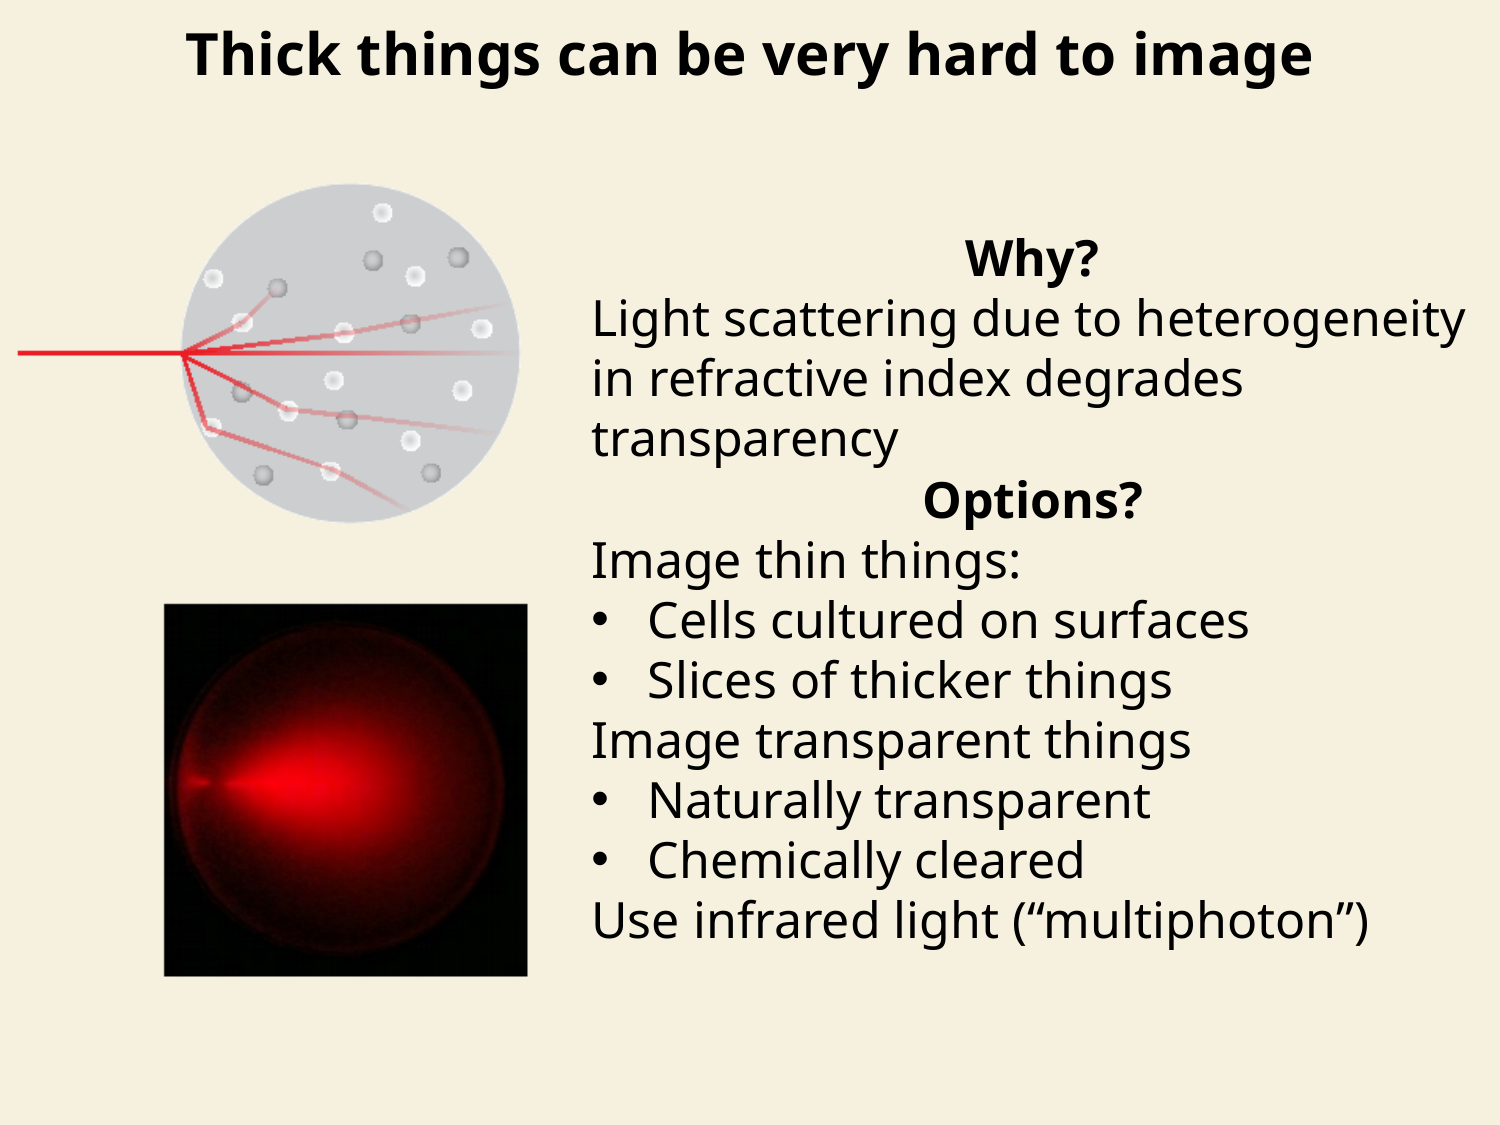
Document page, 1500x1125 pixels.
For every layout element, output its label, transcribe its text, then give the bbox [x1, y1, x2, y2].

text_box Thick things can be very hard to image [0, 0, 1500, 104]
picture [144, 587, 545, 994]
picture [4, 163, 535, 547]
text_box Options? Image thin things: Cells cultured on surfaces Slices of thicker things Image transparent things Naturally transparent Chemically cleared Use infrared light (“multiphoton”) [576, 460, 1489, 956]
text_box Why? Light scattering due to heterogeneity in refractive index degrades transparency [576, 219, 1489, 460]
